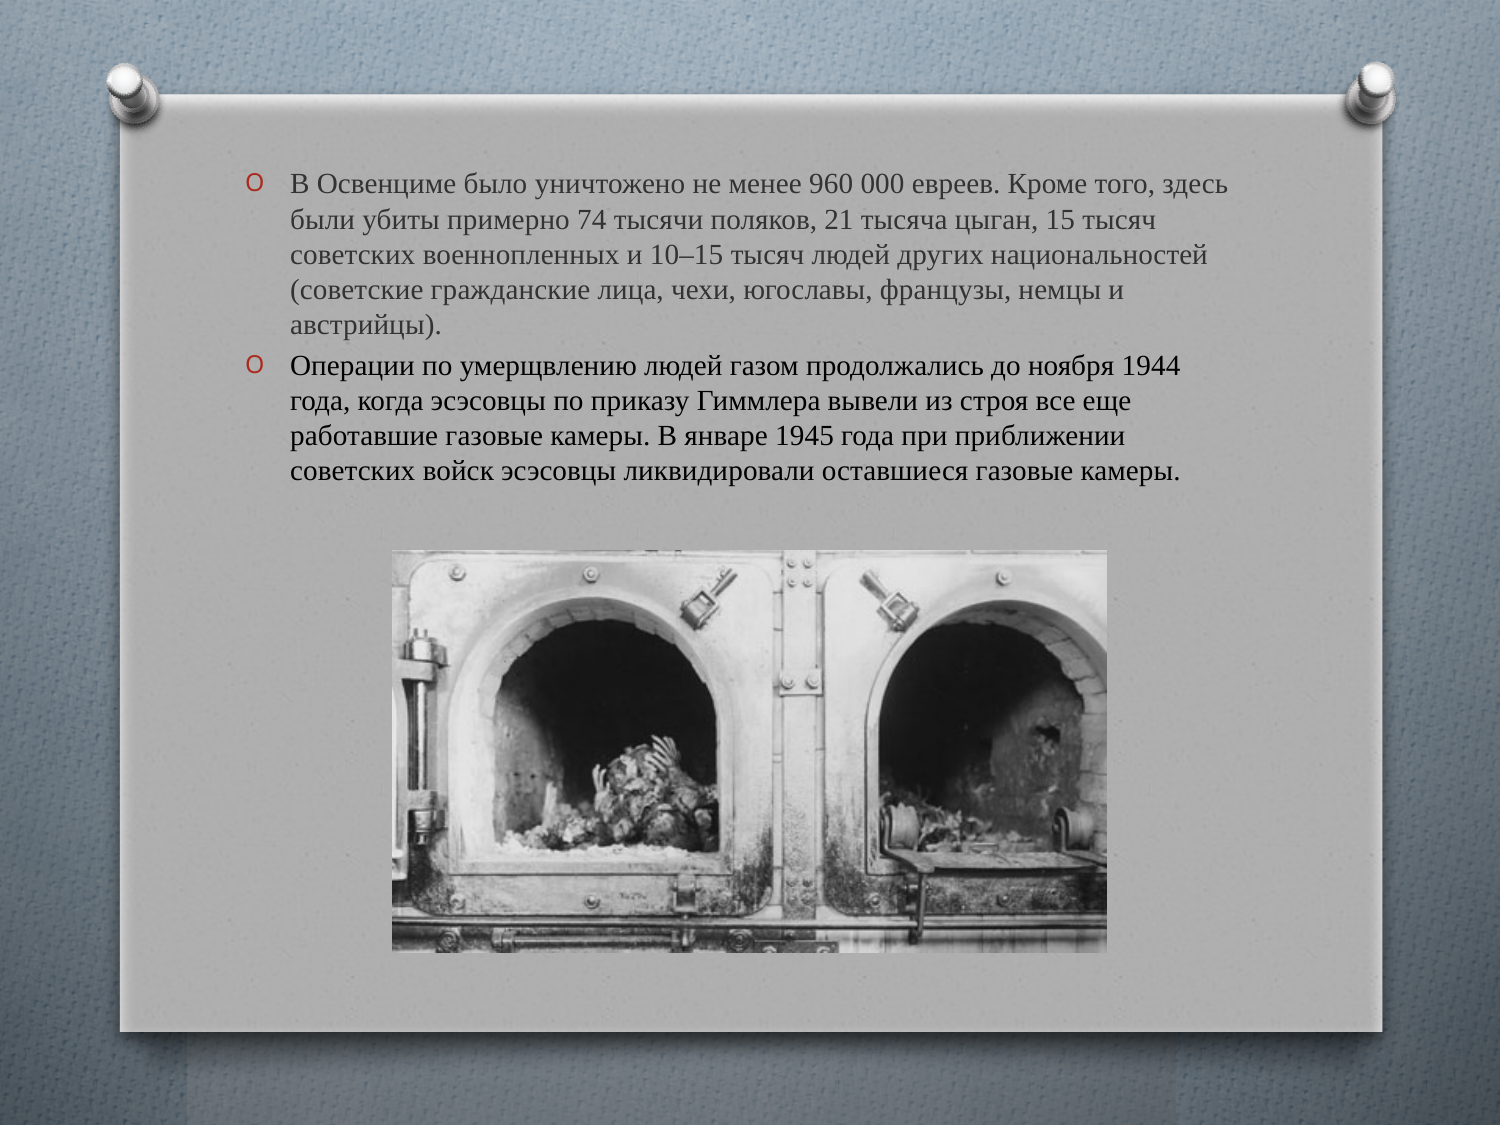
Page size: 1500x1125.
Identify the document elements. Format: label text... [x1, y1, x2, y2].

picture [75, 29, 198, 153]
picture [392, 550, 1108, 953]
list В Освенциме было уничтожено не менее 960 000 евреев. Кроме того, здесь были убиты примерно 74 тысячи поляков, 21 тысяча цыган, 15 тысяч советских военнопленных и 10–15 тысяч людей других национальностей (советские гражданские лица, чехи, югославы, французы, немцы и австрийцы). Операции по умерщвлению людей газом продолжались до ноября 1944 года, когда эсэсовцы по приказу Гиммлера вывели из строя все еще работавшие газовые камеры. В январе 1945 года при приближении советских войск эсэсовцы ликвидировали оставшиеся газовые камеры. [230, 157, 1247, 749]
picture [1317, 35, 1439, 156]
